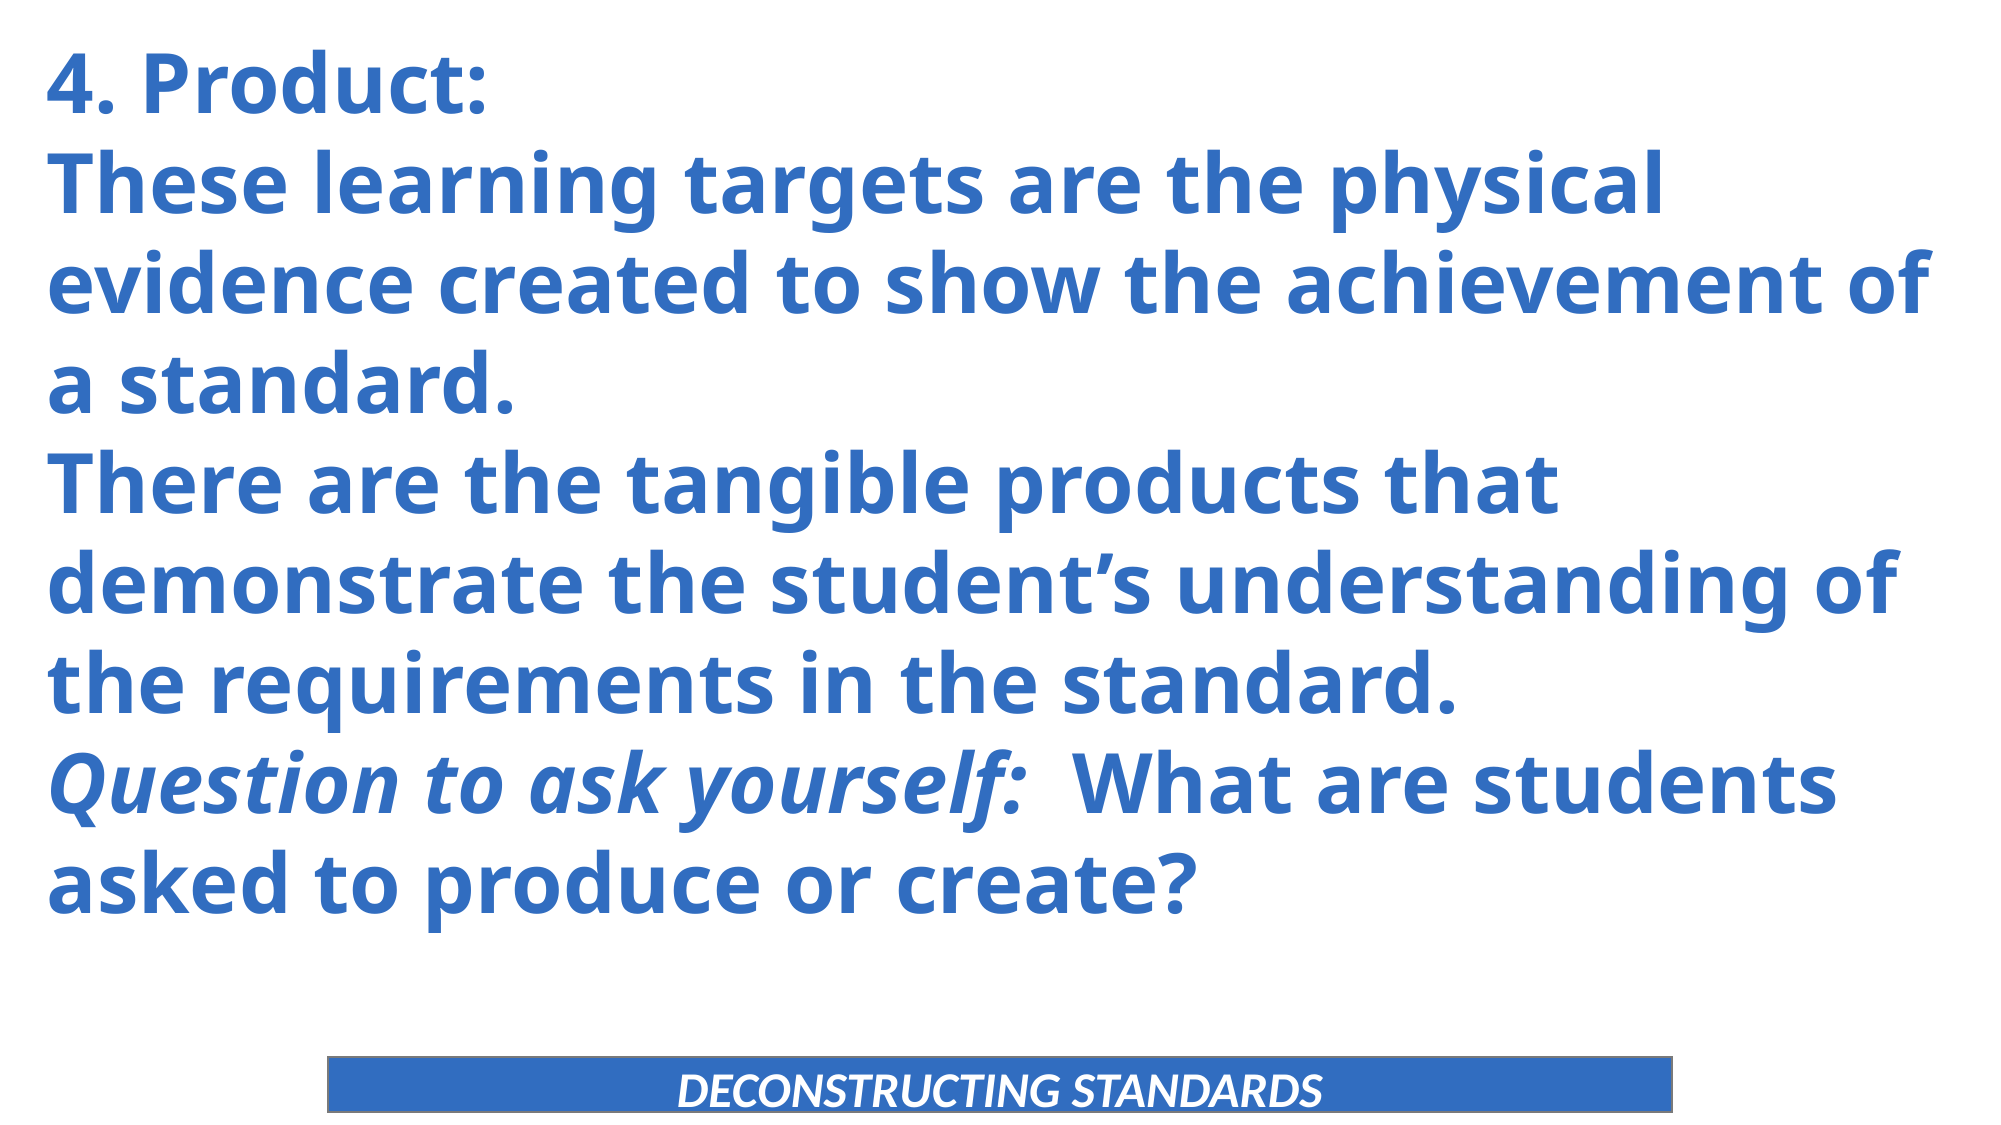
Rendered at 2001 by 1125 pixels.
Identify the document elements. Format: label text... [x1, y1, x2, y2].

text_box 4. Product: These learning targets are the physical evidence created to show the achievement of a standard. There are the tangible products that demonstrate the student’s understanding of the requirements in the standard. Question to ask yourself: What are students asked to produce or create? [32, 23, 1968, 1125]
